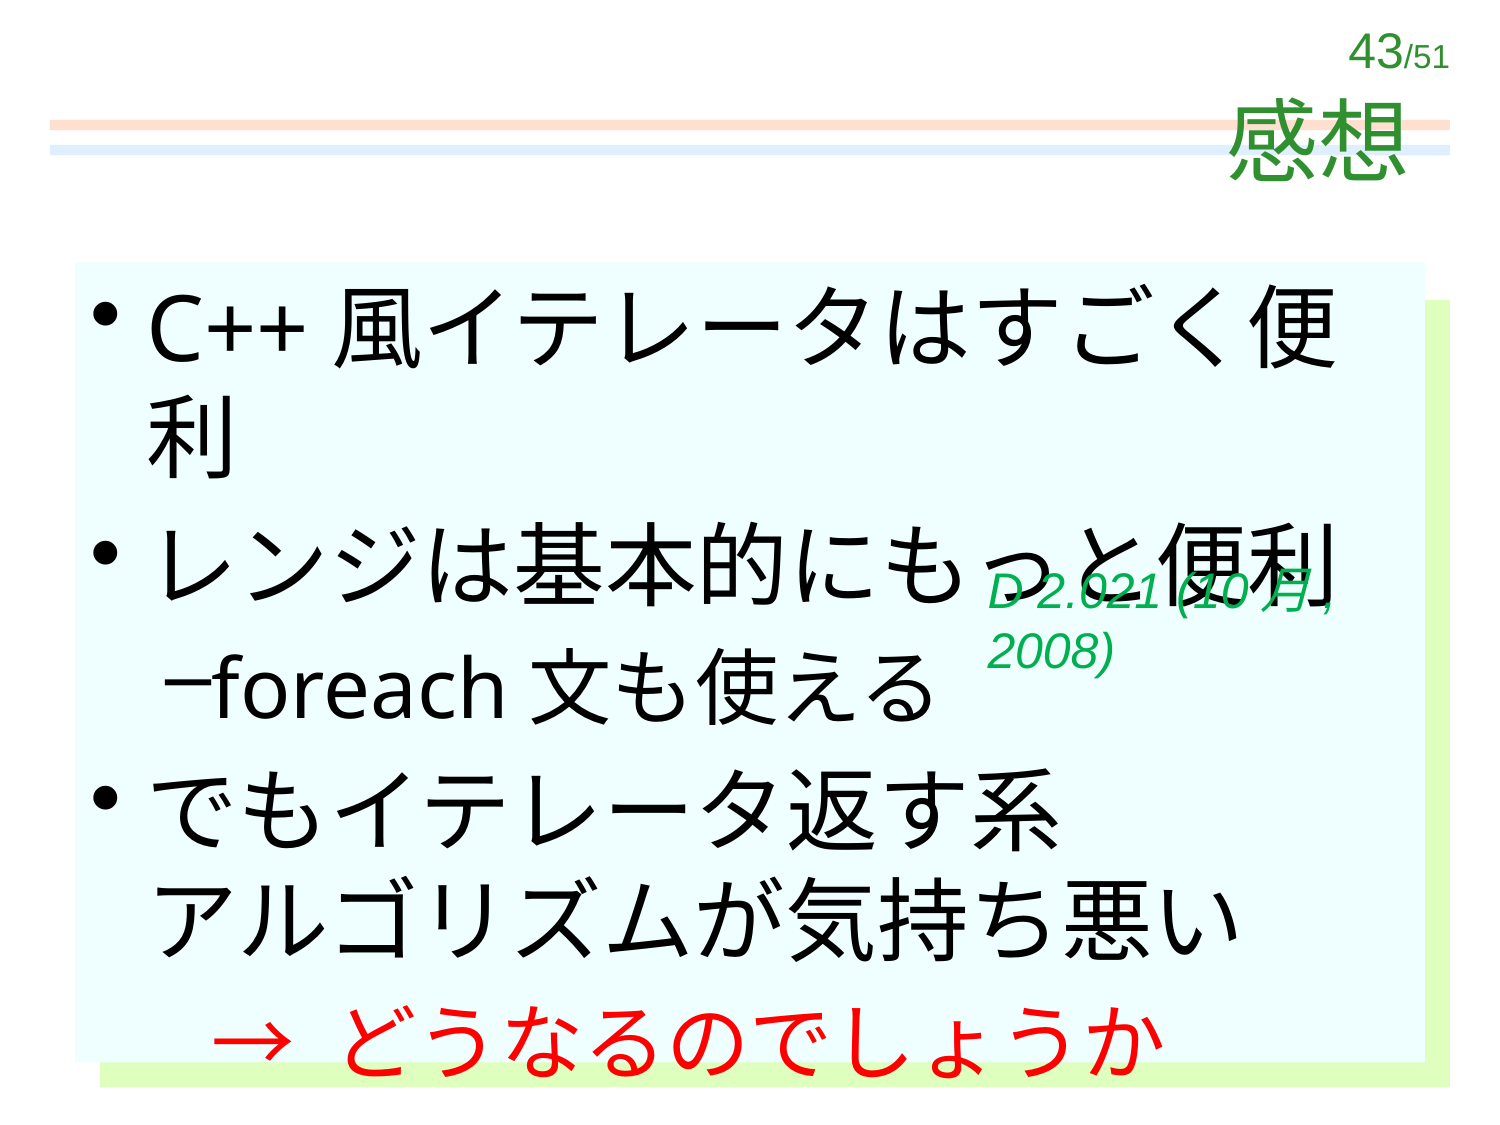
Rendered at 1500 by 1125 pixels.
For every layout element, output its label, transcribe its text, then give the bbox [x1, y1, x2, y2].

list C++風イテレータはすごく便利 レンジは基本的にもっと便利 foreach文も使える でもイテレータ返す系 アルゴリズムが気持ち悪い → どうなるのでしょうか [74, 262, 1426, 1063]
title 感想 [74, 44, 1426, 233]
text_box D 2.021 (10月, 2008) [972, 550, 1477, 686]
